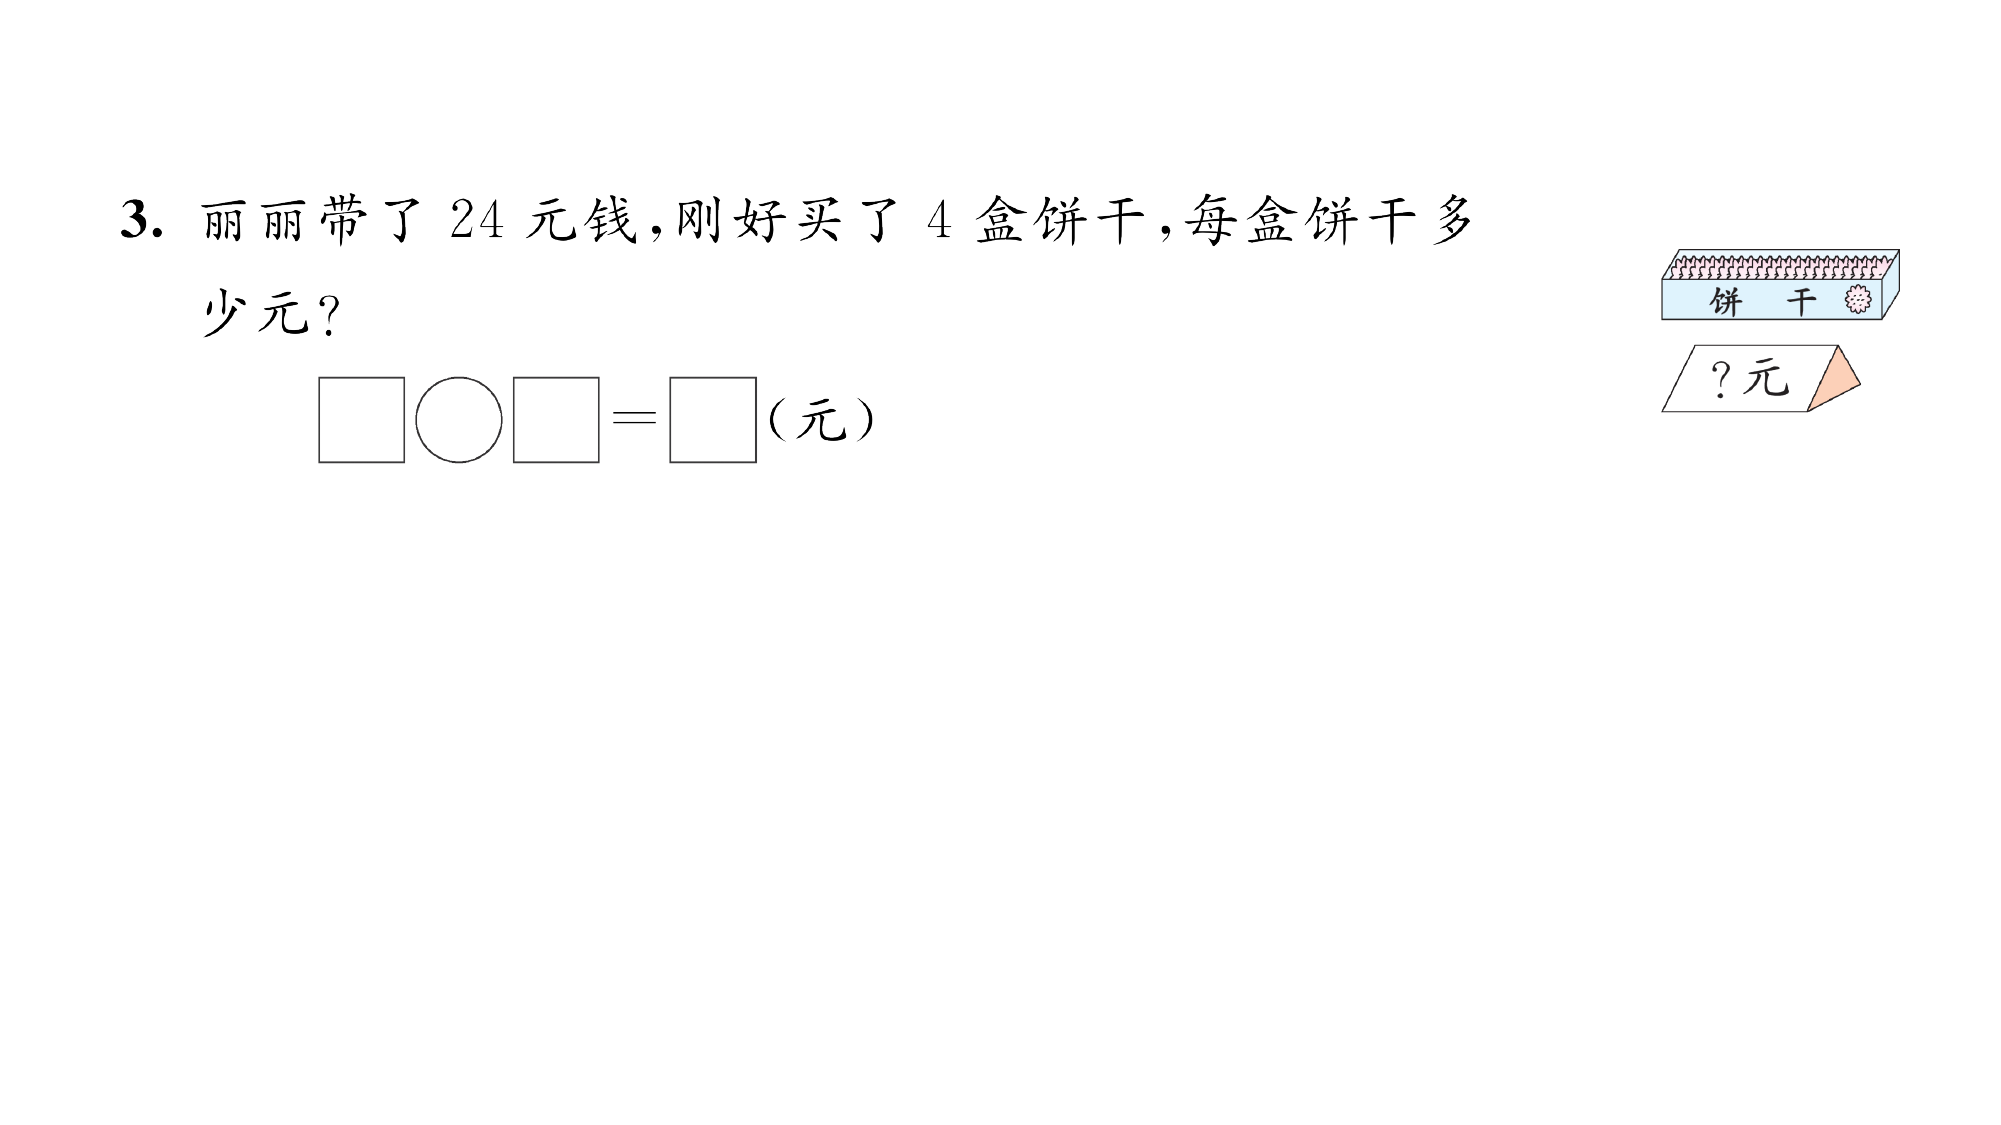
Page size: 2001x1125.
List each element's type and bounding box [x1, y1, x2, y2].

picture [118, 177, 2000, 489]
